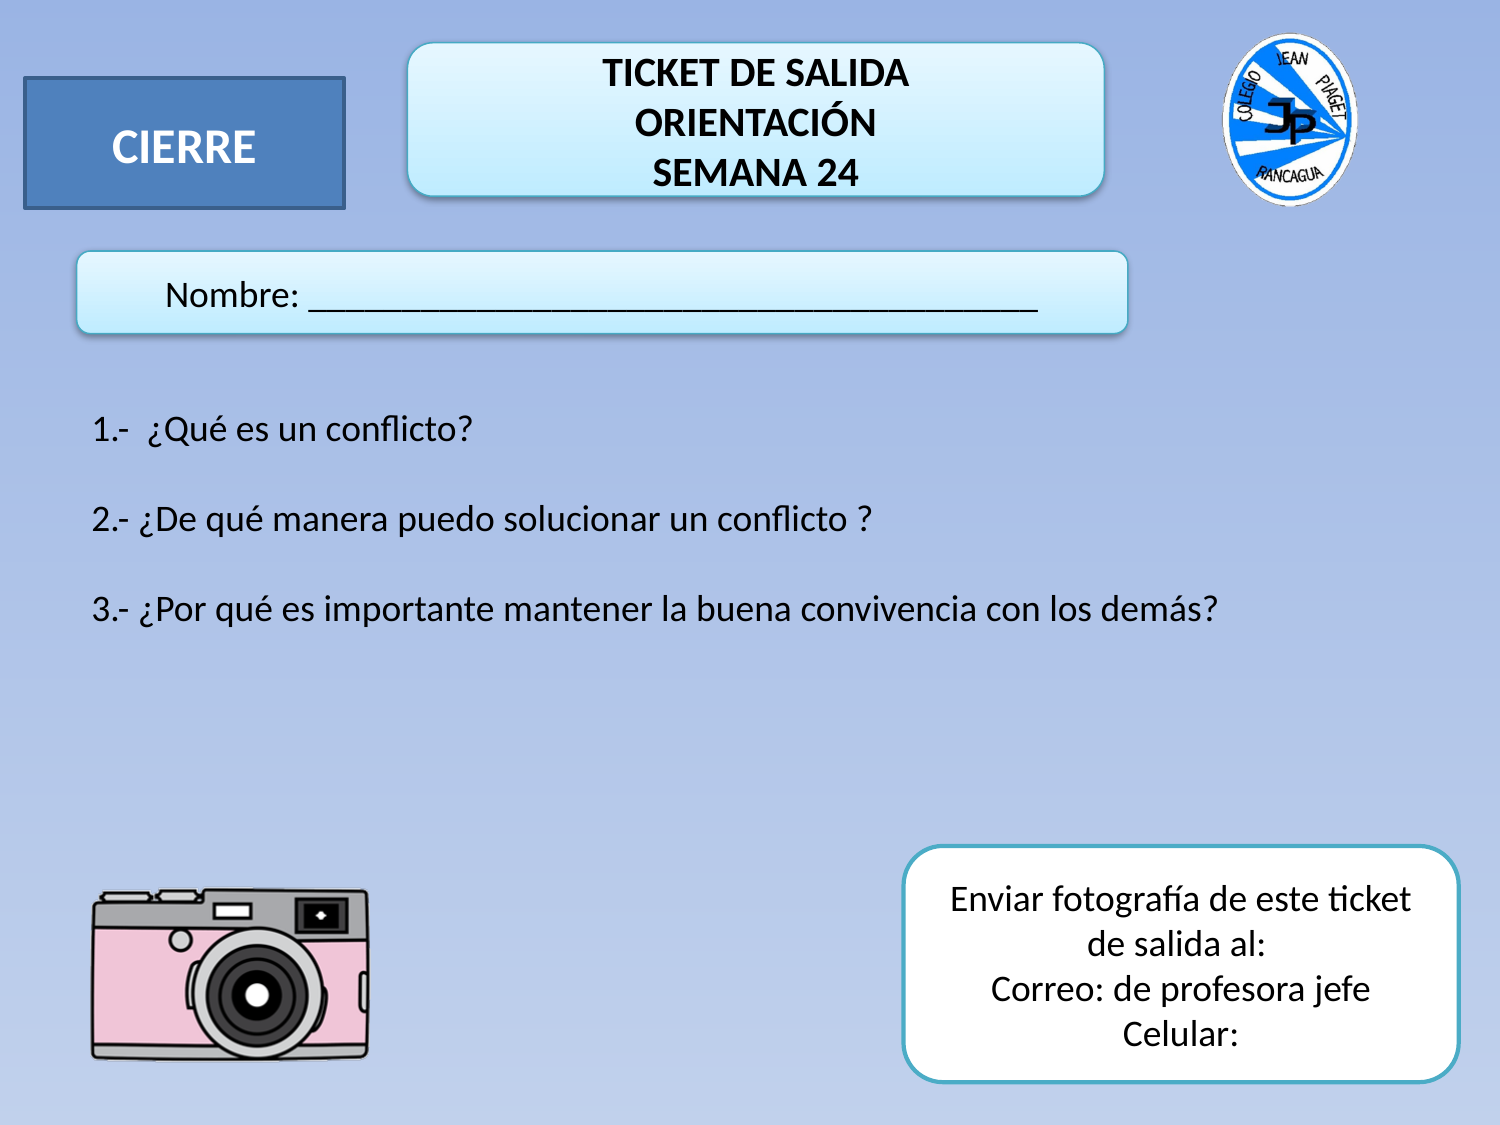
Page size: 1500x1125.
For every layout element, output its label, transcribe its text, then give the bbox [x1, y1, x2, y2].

text_box 1.- ¿Qué es un conflicto? 2.- ¿De qué manera puedo solucionar un conflicto ? 3.- ¿Por qué es importante mantener la buena convivencia con los demás? [76, 397, 1341, 682]
text_box Nombre: _______________________________________ [75, 250, 1129, 335]
text_box TICKET DE SALIDA ORIENTACIÓN SEMANA 24 [406, 41, 1106, 198]
picture [1189, 30, 1397, 209]
text_box CIERRE [23, 76, 346, 210]
picture [24, 758, 435, 1125]
text_box Enviar fotografía de este ticket de salida al: Correo: de profesora jefe Celular: [901, 843, 1461, 1085]
